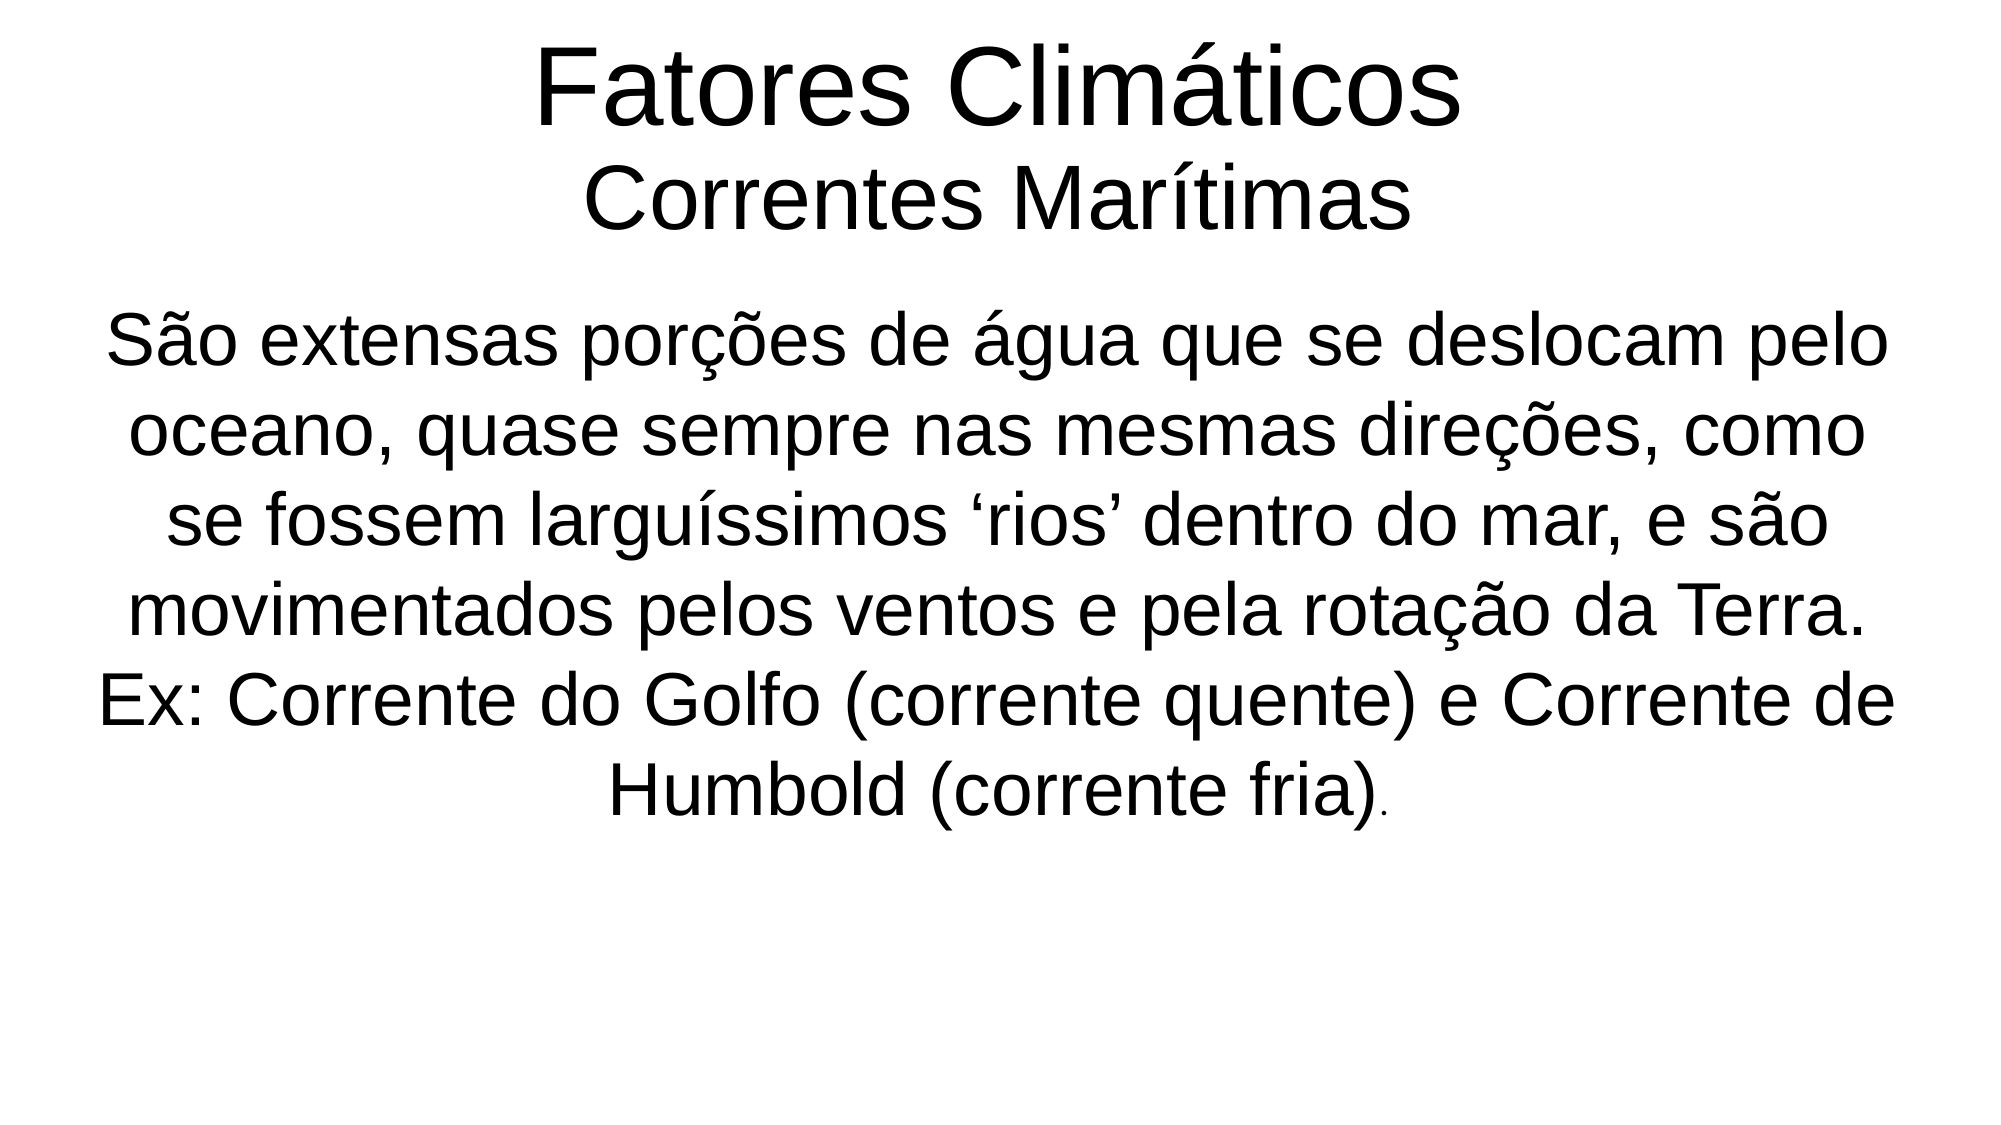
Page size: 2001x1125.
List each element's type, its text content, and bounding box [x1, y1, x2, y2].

title Fatores Climáticos Correntes Marítimas [135, 75, 1862, 203]
text_box São extensas porções de água que se deslocam pelo oceano, quase sempre nas mesmas direções, como se fossem larguíssimos ‘rios’ dentro do mar, e são movimentados pelos ventos e pela rotação da Terra. Ex: Corrente do Golfo (corrente quente) e Corrente de Humbold (corrente fria). [77, 283, 1920, 839]
